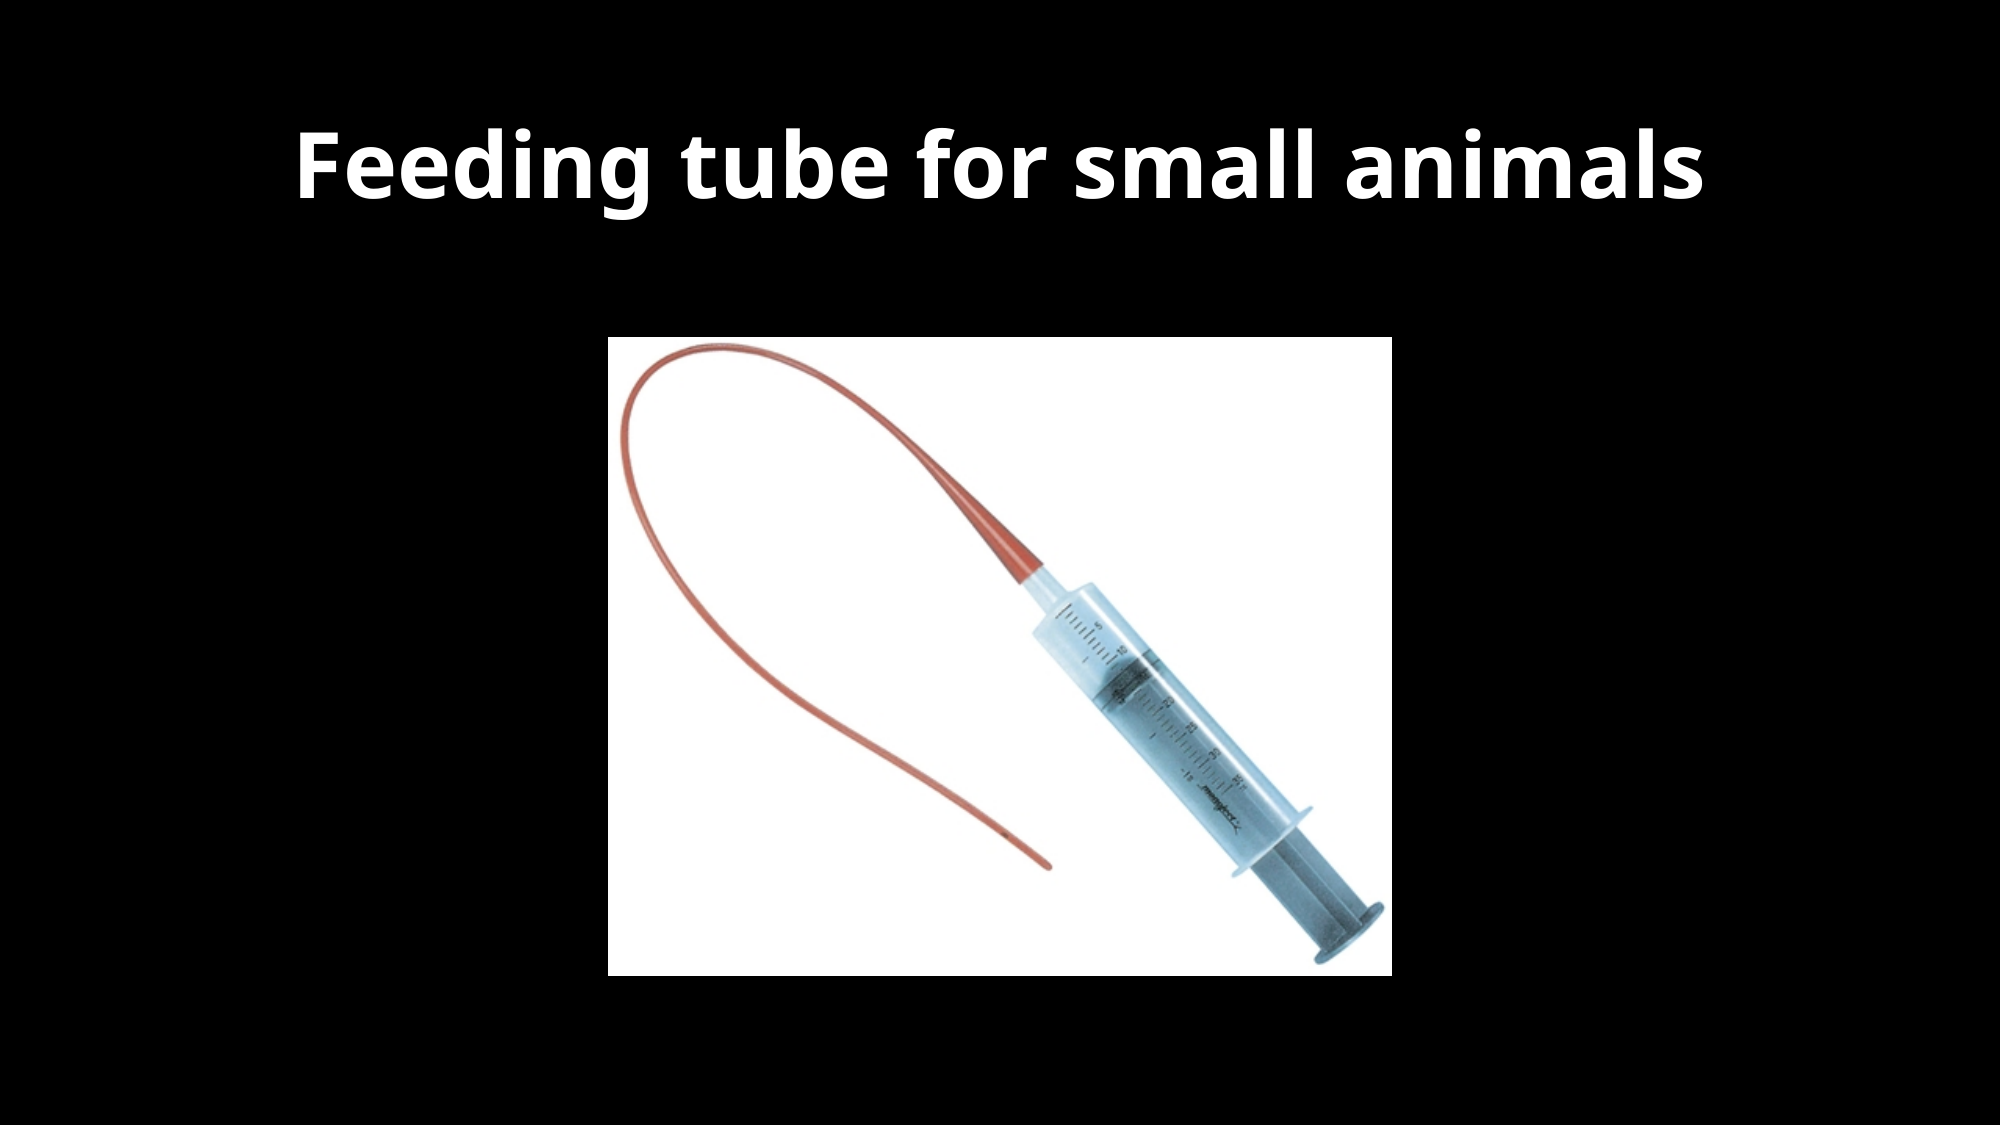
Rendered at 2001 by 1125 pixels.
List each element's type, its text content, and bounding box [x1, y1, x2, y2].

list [608, 337, 1392, 976]
title Feeding tube for small animals [137, 59, 1863, 278]
